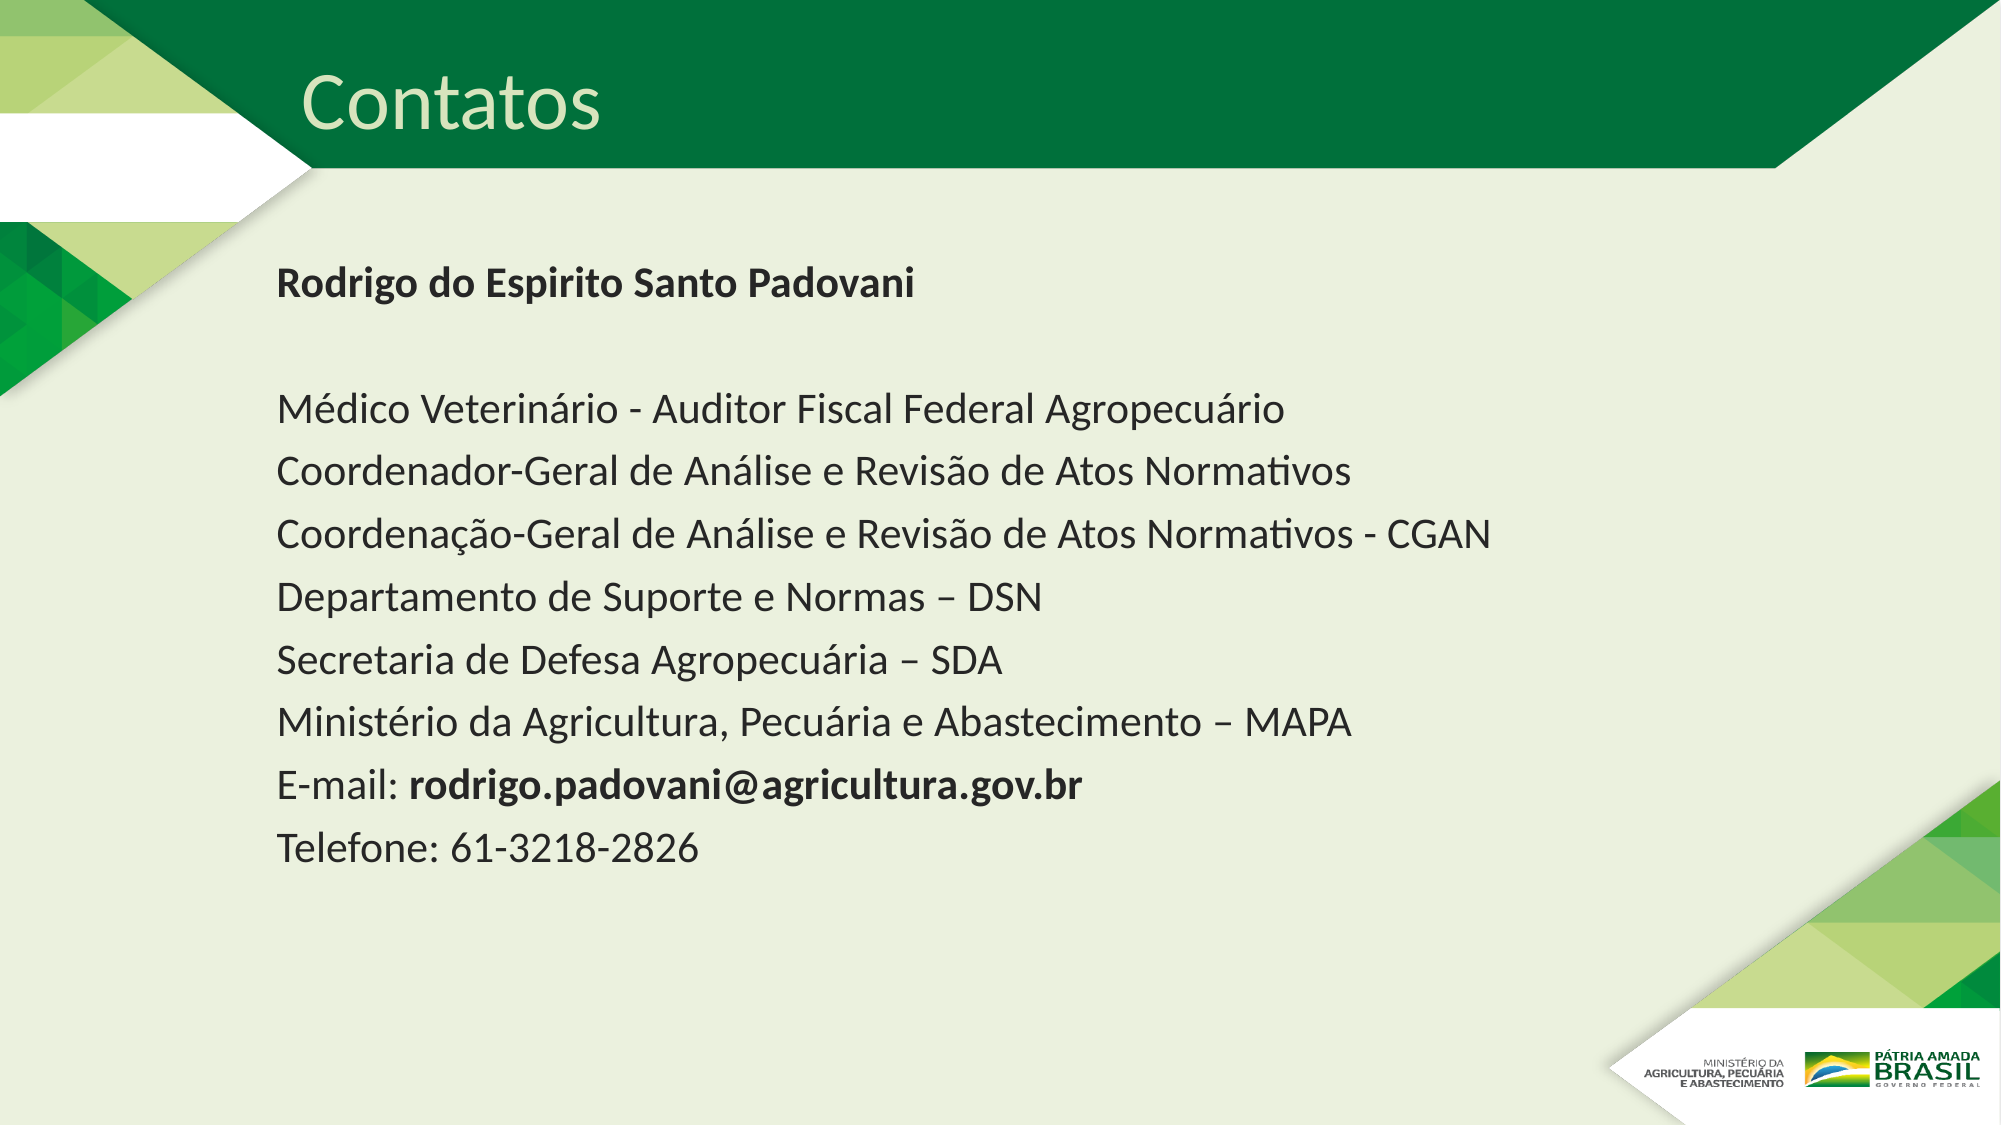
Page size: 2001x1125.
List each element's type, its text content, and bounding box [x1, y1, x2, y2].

title Contatos [286, 32, 959, 160]
picture [0, 0, 2000, 1125]
list Rodrigo do Espirito Santo Padovani Médico Veterinário - Auditor Fiscal Federal Agropecuário Coordenador-Geral de Análise e Revisão de Atos Normativos Coordenação-Geral de Análise e Revisão de Atos Normativos - CGAN Departamento de Suporte e Normas – DSN Secretaria de Defesa Agropecuária – SDA Ministério da Agricultura, Pecuária e Abastecimento – MAPA E-mail: rodrigo.padovani@agricultura.gov.br Telefone: 61-3218-2826 [261, 246, 1902, 1005]
